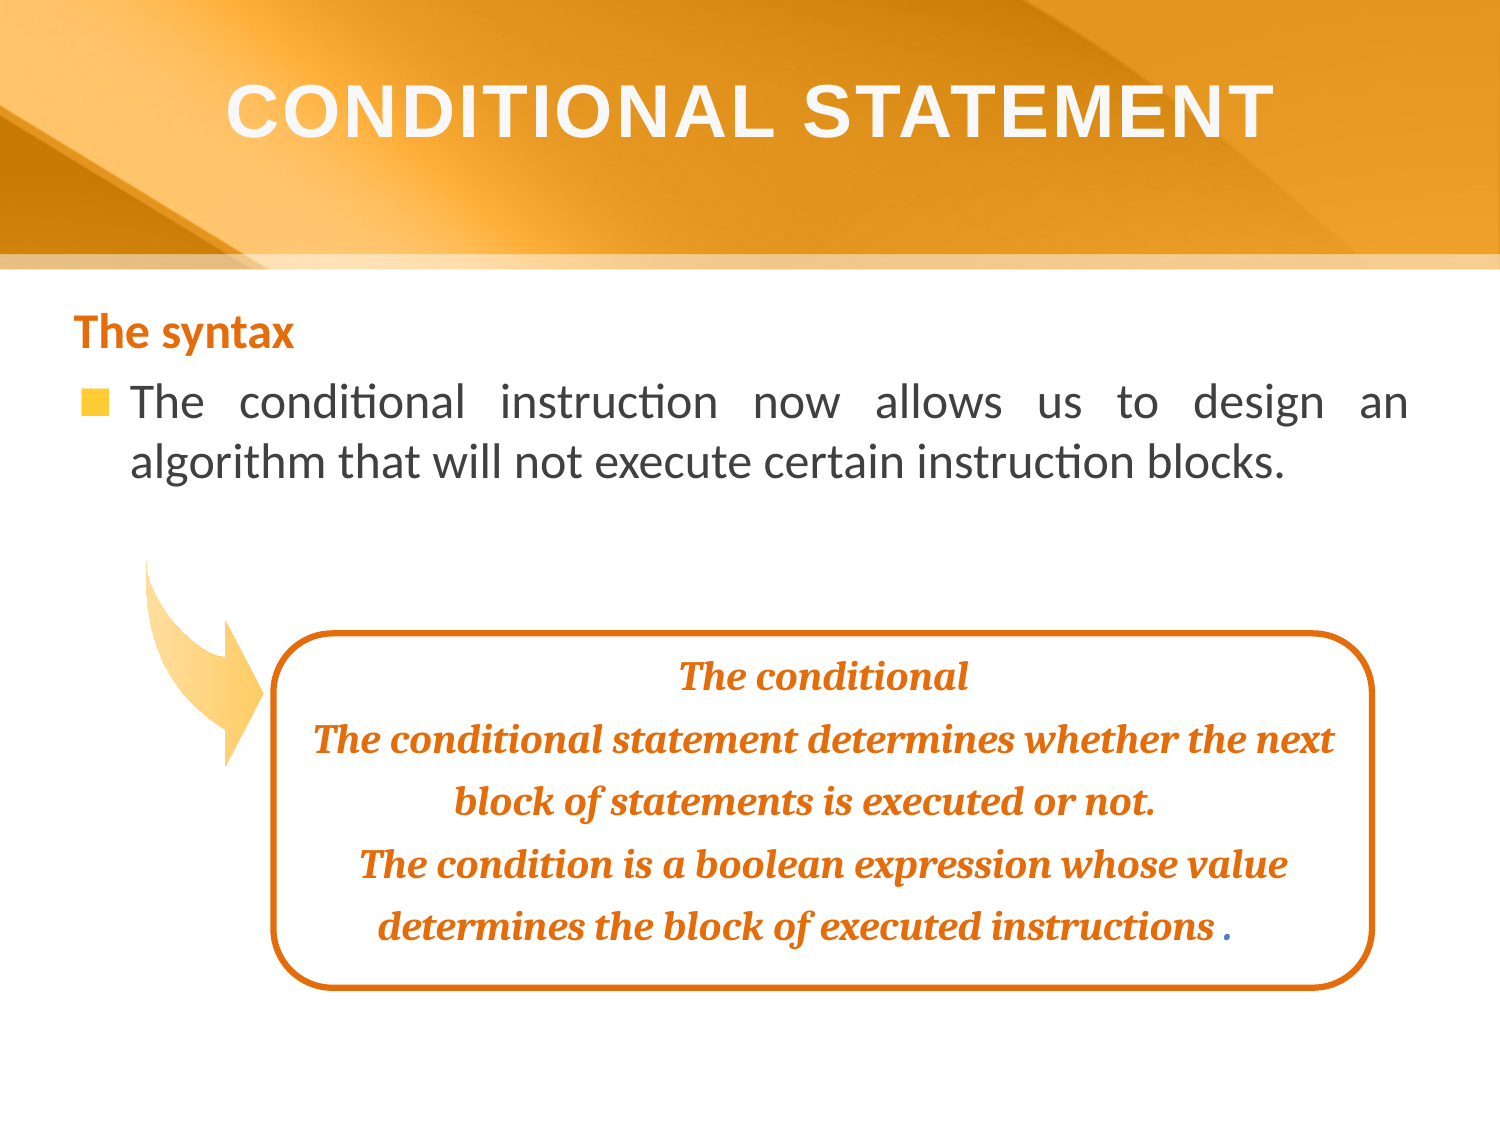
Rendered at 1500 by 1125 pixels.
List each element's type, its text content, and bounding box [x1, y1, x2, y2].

picture [0, 0, 1500, 1125]
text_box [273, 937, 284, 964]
text_box [145, 562, 264, 767]
text_box CONDITIONAL STATEMENT [210, 54, 1291, 160]
text_box The conditional The conditional statement determines whether the next block of statements is executed or not. The condition is a boolean expression whose value determines the block of executed instructions . [273, 621, 1337, 684]
text_box [273, 633, 1372, 988]
list The syntax The conditional instruction now allows us to design an algorithm that will not execute certain instruction blocks. [58, 290, 1425, 587]
